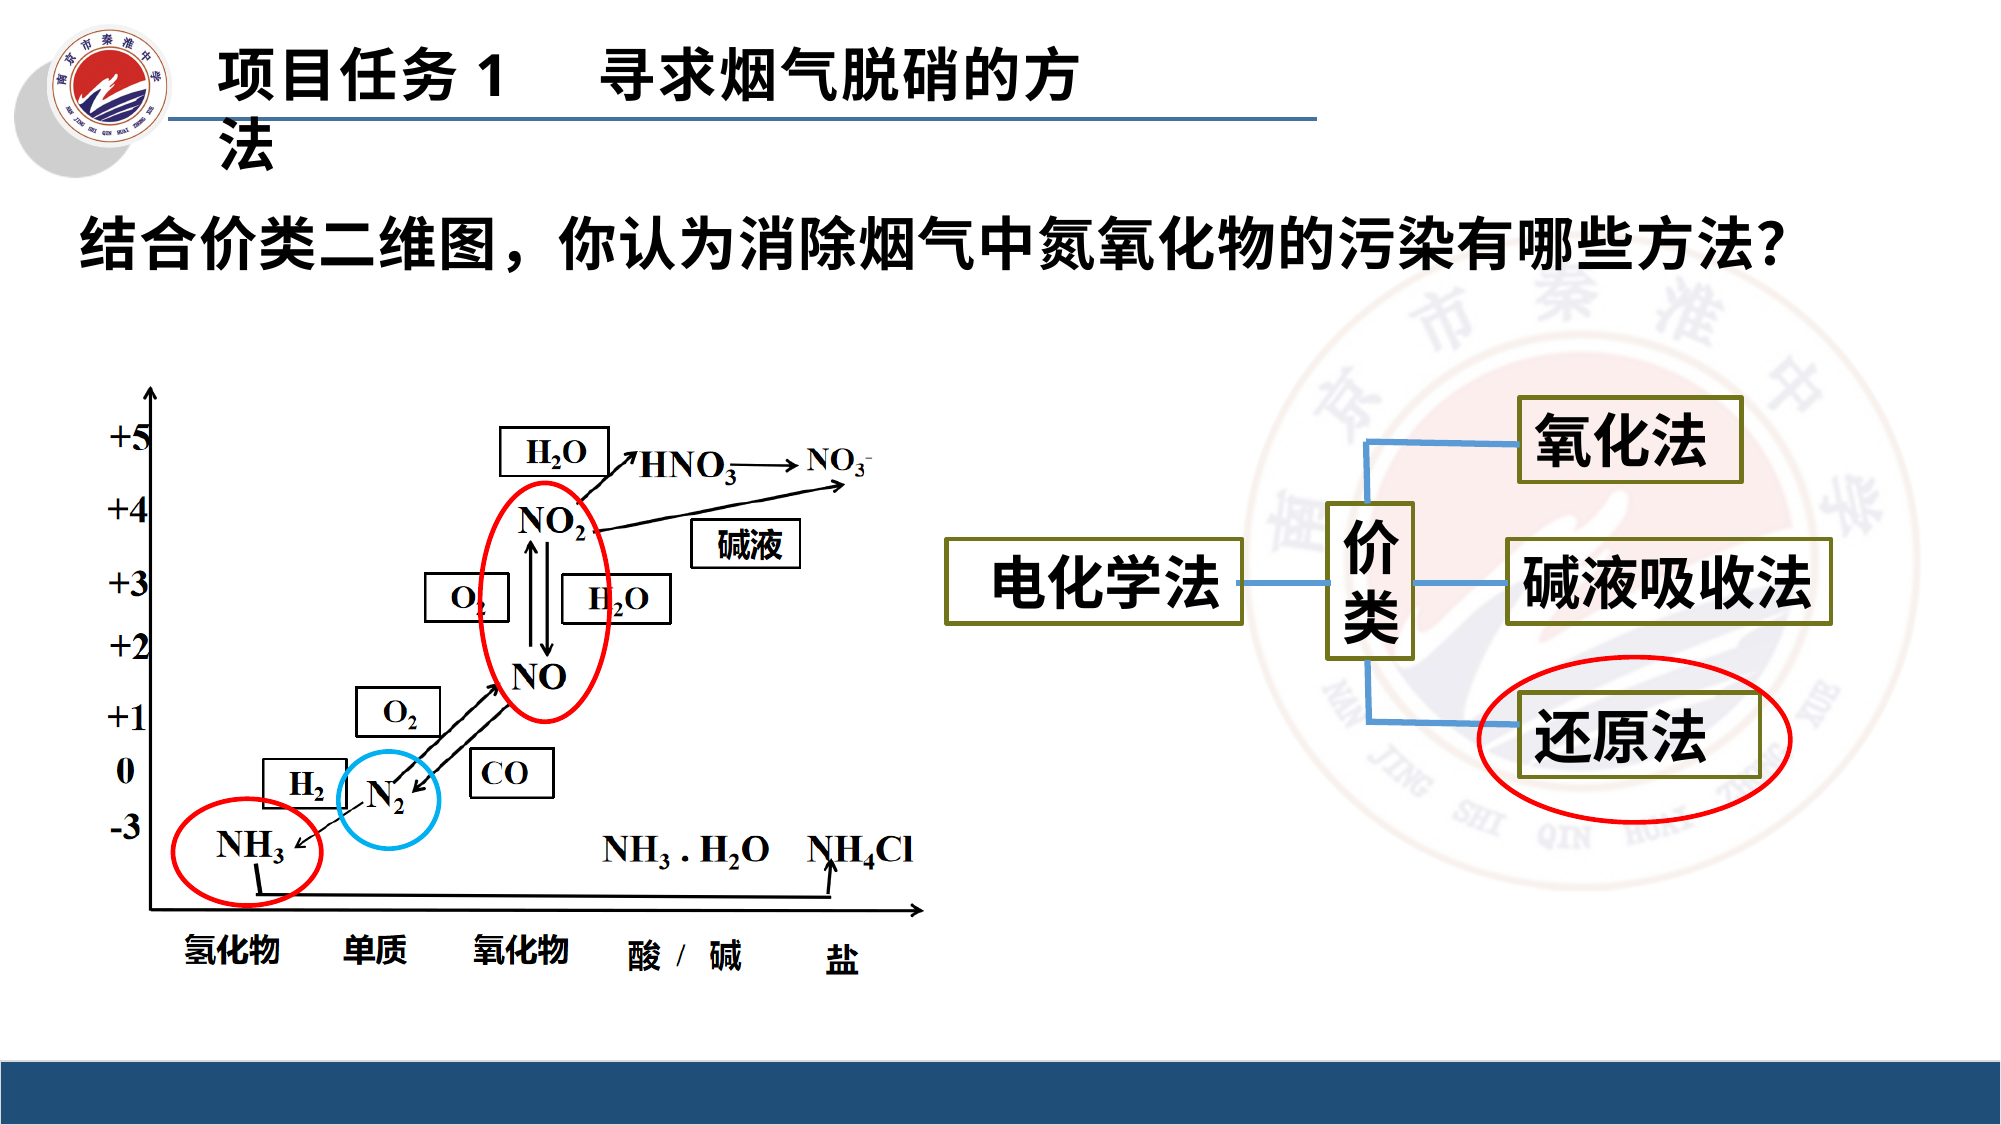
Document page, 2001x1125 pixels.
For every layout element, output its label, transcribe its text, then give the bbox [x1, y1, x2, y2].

text_box 结合价类二维图，你认为消除烟气中氮氧化物的污染有哪些方法？ [64, 199, 1772, 355]
picture [90, 349, 938, 989]
text_box 项目任务1 寻求烟气脱硝的方法 [203, 31, 1098, 116]
text_box [1477, 656, 1792, 824]
text_box 电化学法 [946, 538, 1235, 624]
text_box 碱液吸收法 [1520, 538, 1831, 624]
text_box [1235, 441, 1520, 725]
picture [51, 28, 168, 144]
text_box 氧化法 [1519, 397, 1742, 482]
